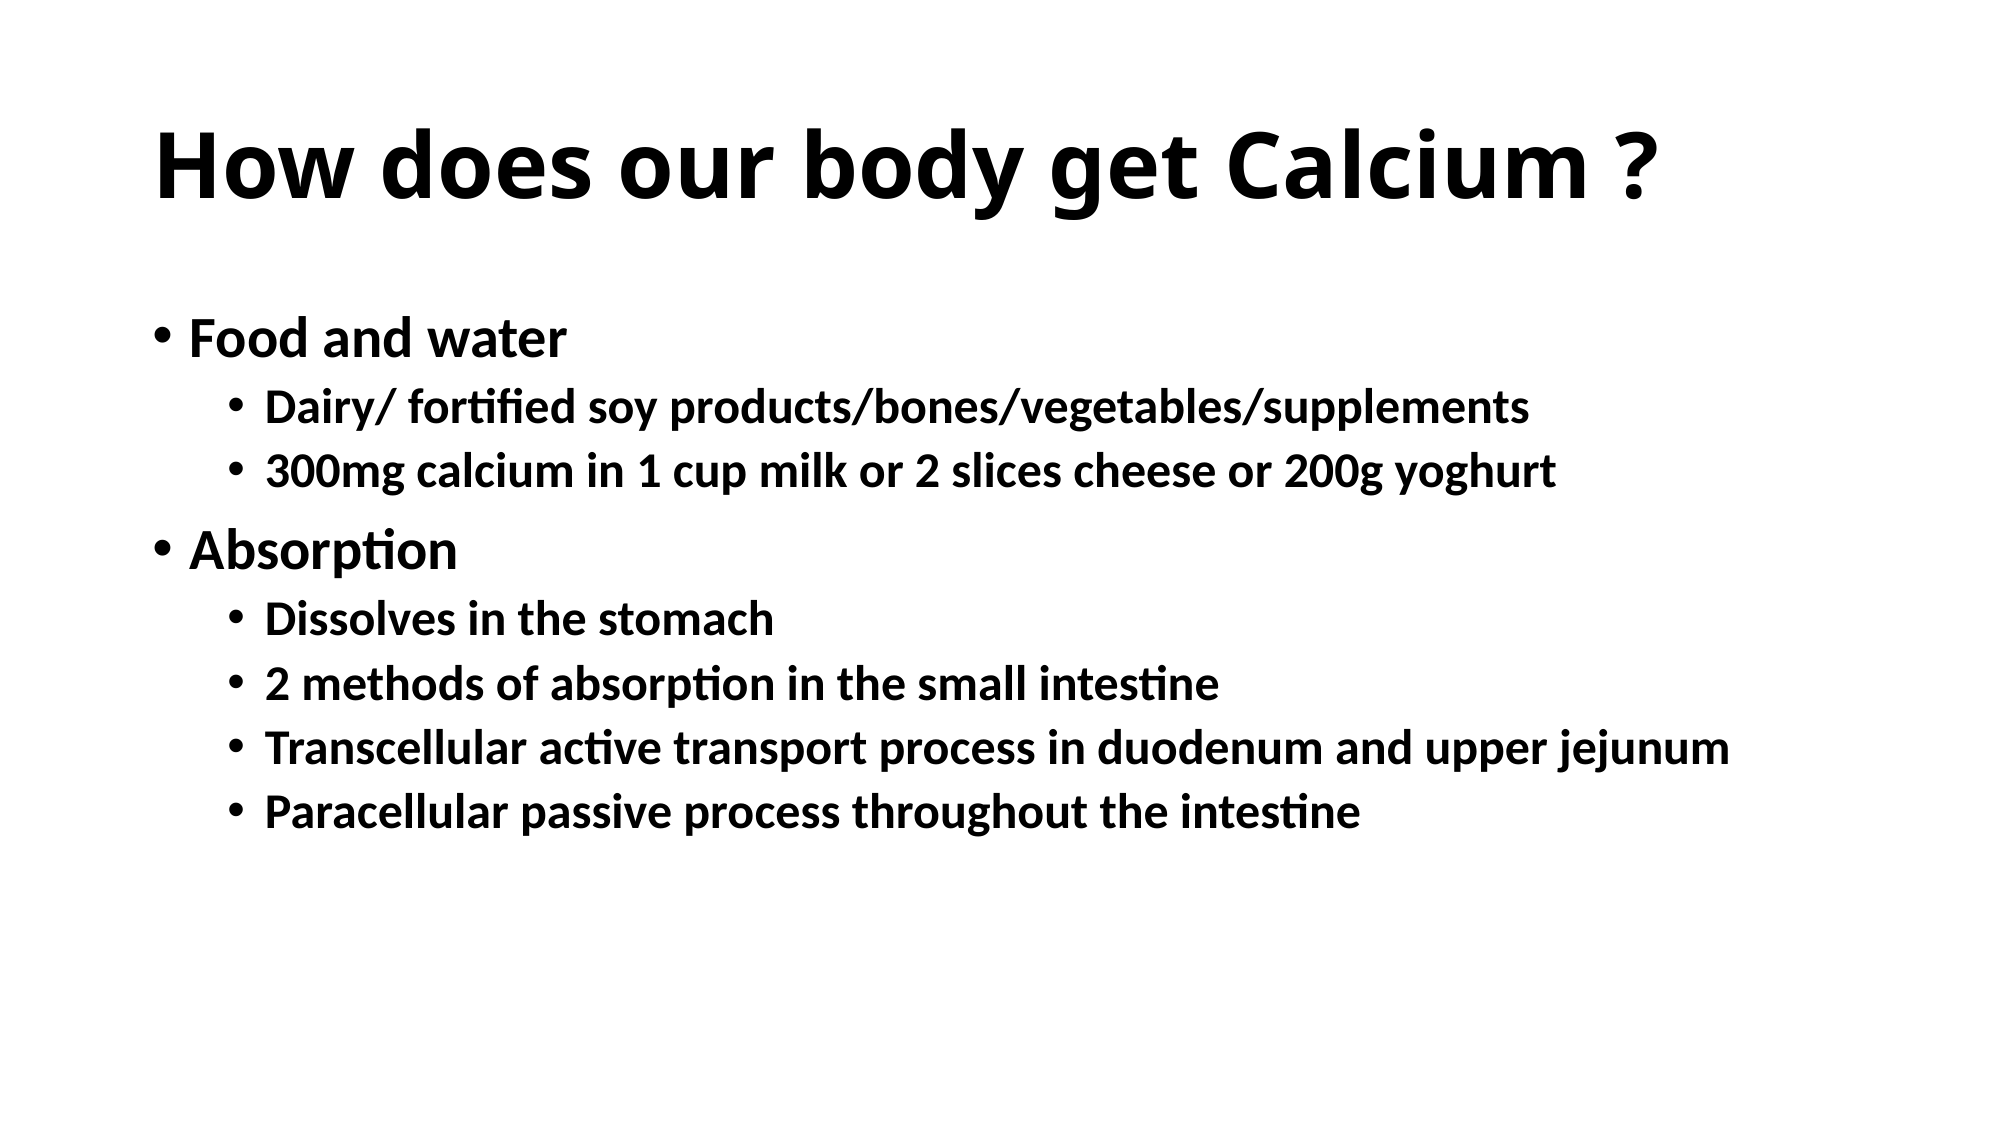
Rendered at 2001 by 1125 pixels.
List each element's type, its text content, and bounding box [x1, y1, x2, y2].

title How does our body get Calcium ? [137, 59, 1863, 278]
list Food and water Dairy/ fortified soy products/bones/vegetables/supplements 300mg calcium in 1 cup milk or 2 slices cheese or 200g yoghurt Absorption Dissolves in the stomach 2 methods of absorption in the small intestine Transcellular active transport process in duodenum and upper jejunum Paracellular passive process throughout the intestine [137, 299, 1863, 1014]
